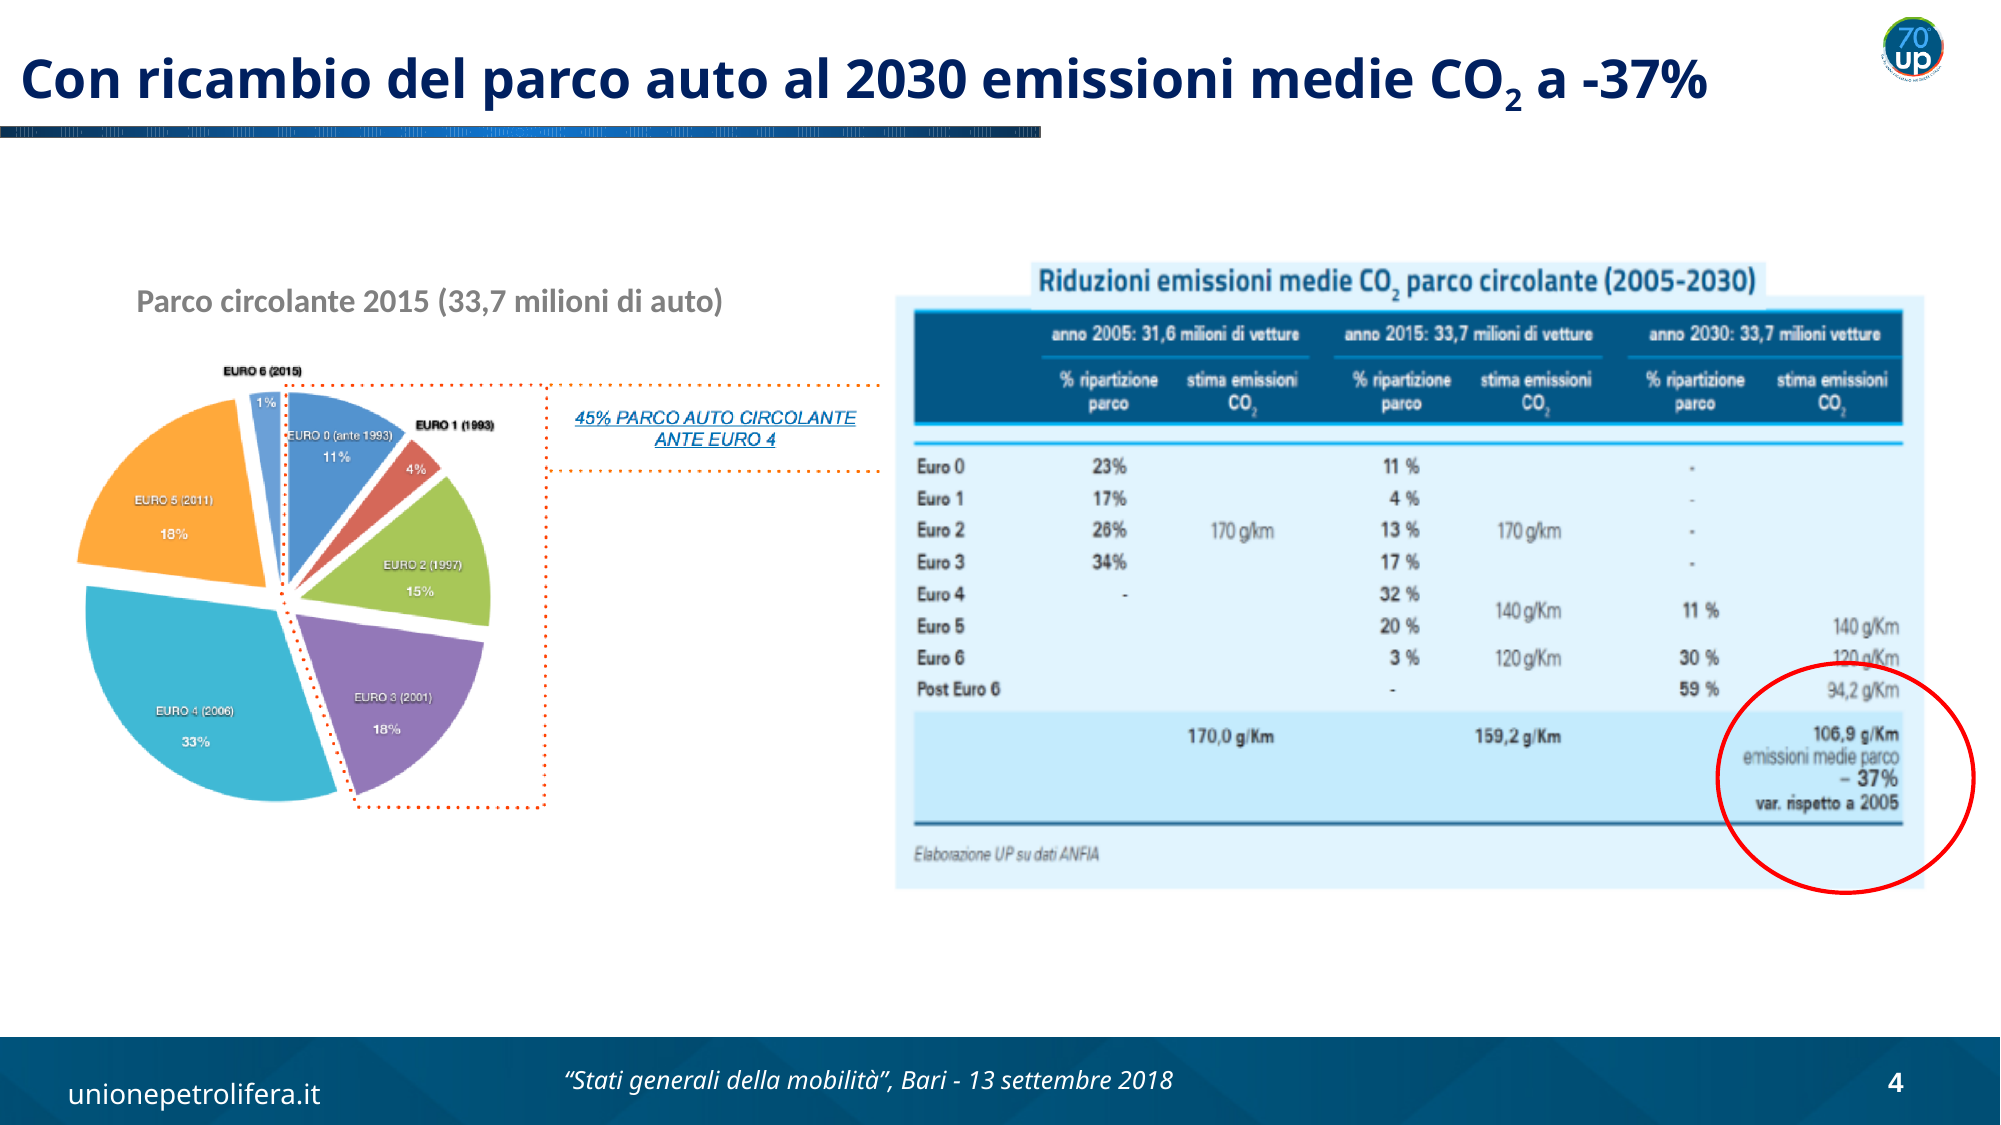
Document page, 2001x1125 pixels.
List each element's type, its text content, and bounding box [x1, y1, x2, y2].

picture [135, 1089, 140, 1103]
picture [1027, 1074, 1041, 1080]
picture [904, 1075, 914, 1086]
text_box [1963, 727, 1976, 829]
picture [120, 1090, 124, 1101]
picture [1877, 17, 1949, 87]
picture [1077, 1076, 1081, 1087]
picture [664, 1076, 668, 1088]
picture [66, 246, 1958, 913]
picture [735, 1076, 739, 1088]
text_box [0, 126, 1040, 138]
picture [700, 1077, 705, 1088]
picture [111, 1090, 115, 1100]
text_box Parco circolante 2015 (33,7 milioni di auto) [129, 268, 761, 314]
picture [611, 1075, 616, 1083]
picture [1889, 1073, 1903, 1091]
picture [1003, 1076, 1010, 1082]
title Con ricambio del parco auto al 2030 emissioni medie CO2 a -37% [0, 18, 1779, 138]
picture [178, 1090, 182, 1103]
